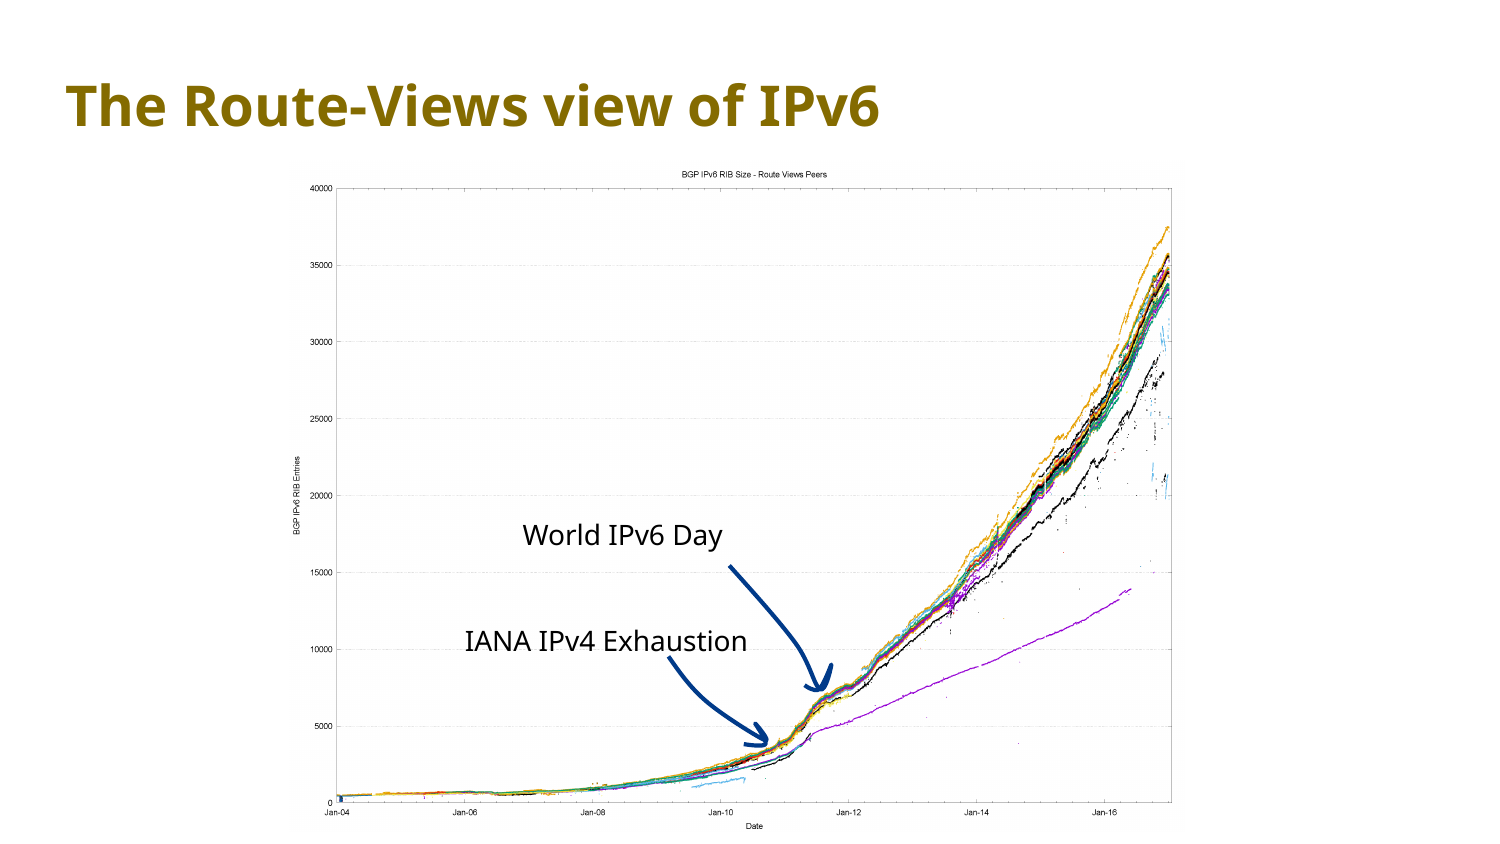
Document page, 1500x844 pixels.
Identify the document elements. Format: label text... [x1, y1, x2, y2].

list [288, 160, 1185, 832]
title The Route-Views view of IPv6 [64, 33, 1436, 175]
